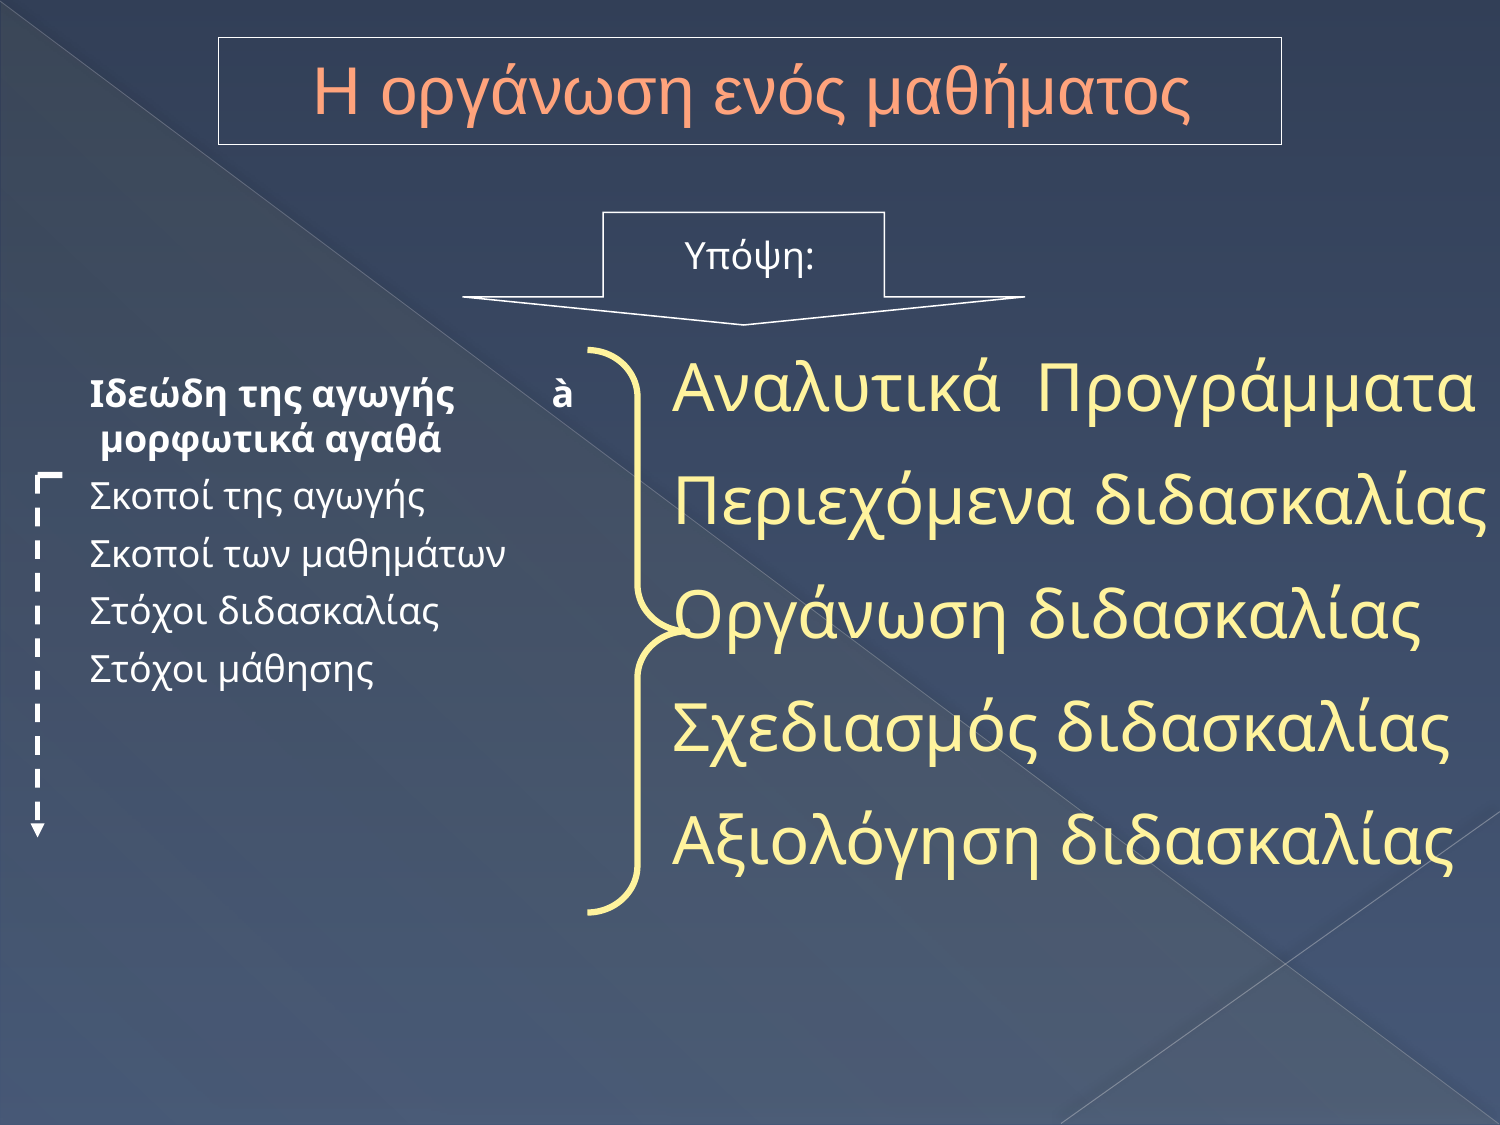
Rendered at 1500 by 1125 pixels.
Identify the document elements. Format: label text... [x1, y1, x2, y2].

text_box Υπόψη: [628, 224, 871, 285]
text_box Αναλυτικά Προγράμματα Περιεχόμενα διδασκαλίας Οργάνωση διδασκαλίας Σχεδιασμός διδασκαλίας Αξιολόγηση διδασκαλίας [657, 337, 1500, 886]
text_box [31, 820, 44, 838]
text_box [587, 350, 688, 913]
text_box [462, 212, 1026, 325]
text_box Ιδεώδη της αγωγής à μορφωτικά αγαθά Σκοποί της αγωγής Σκοποί των μαθημάτων Στόχοι διδασκαλίας Στόχοι μάθησης [74, 362, 587, 755]
title Η οργάνωση ενός μαθήματος [218, 37, 1282, 145]
